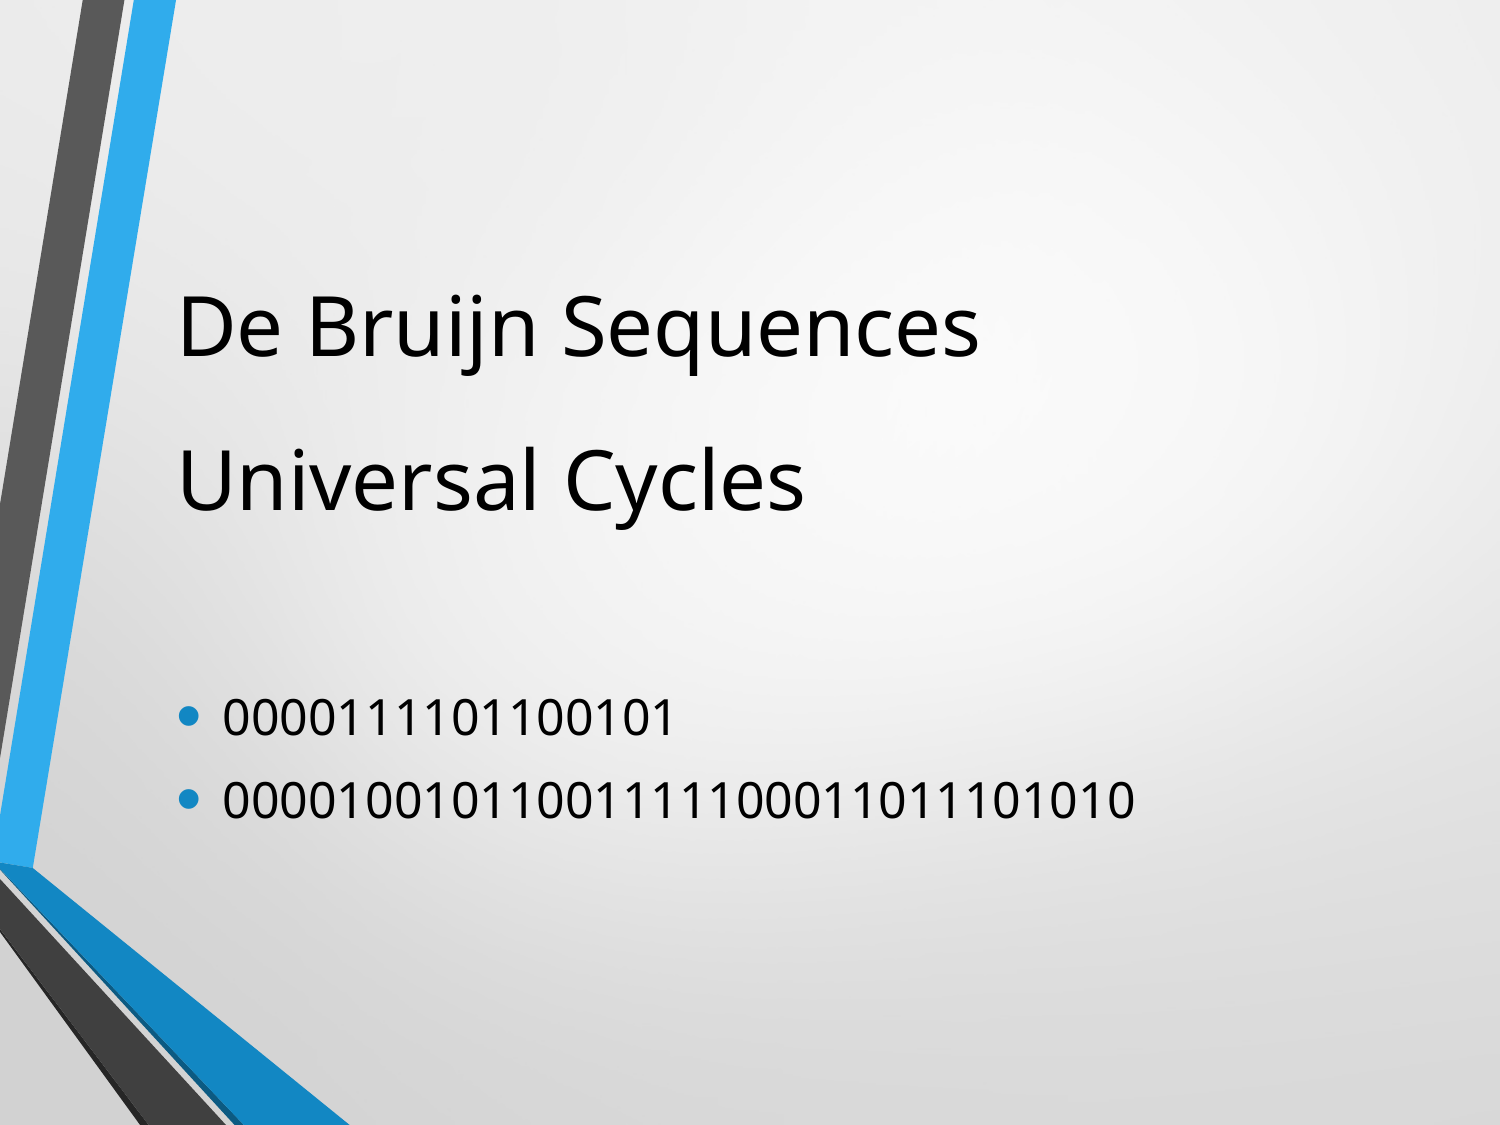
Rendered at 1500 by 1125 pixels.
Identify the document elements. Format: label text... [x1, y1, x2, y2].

text_box Universal Cycles [161, 399, 1425, 555]
list 0000111101100101 00001001011001111100011011101010 [161, 634, 1425, 880]
title De Bruijn Sequences [161, 245, 1425, 399]
